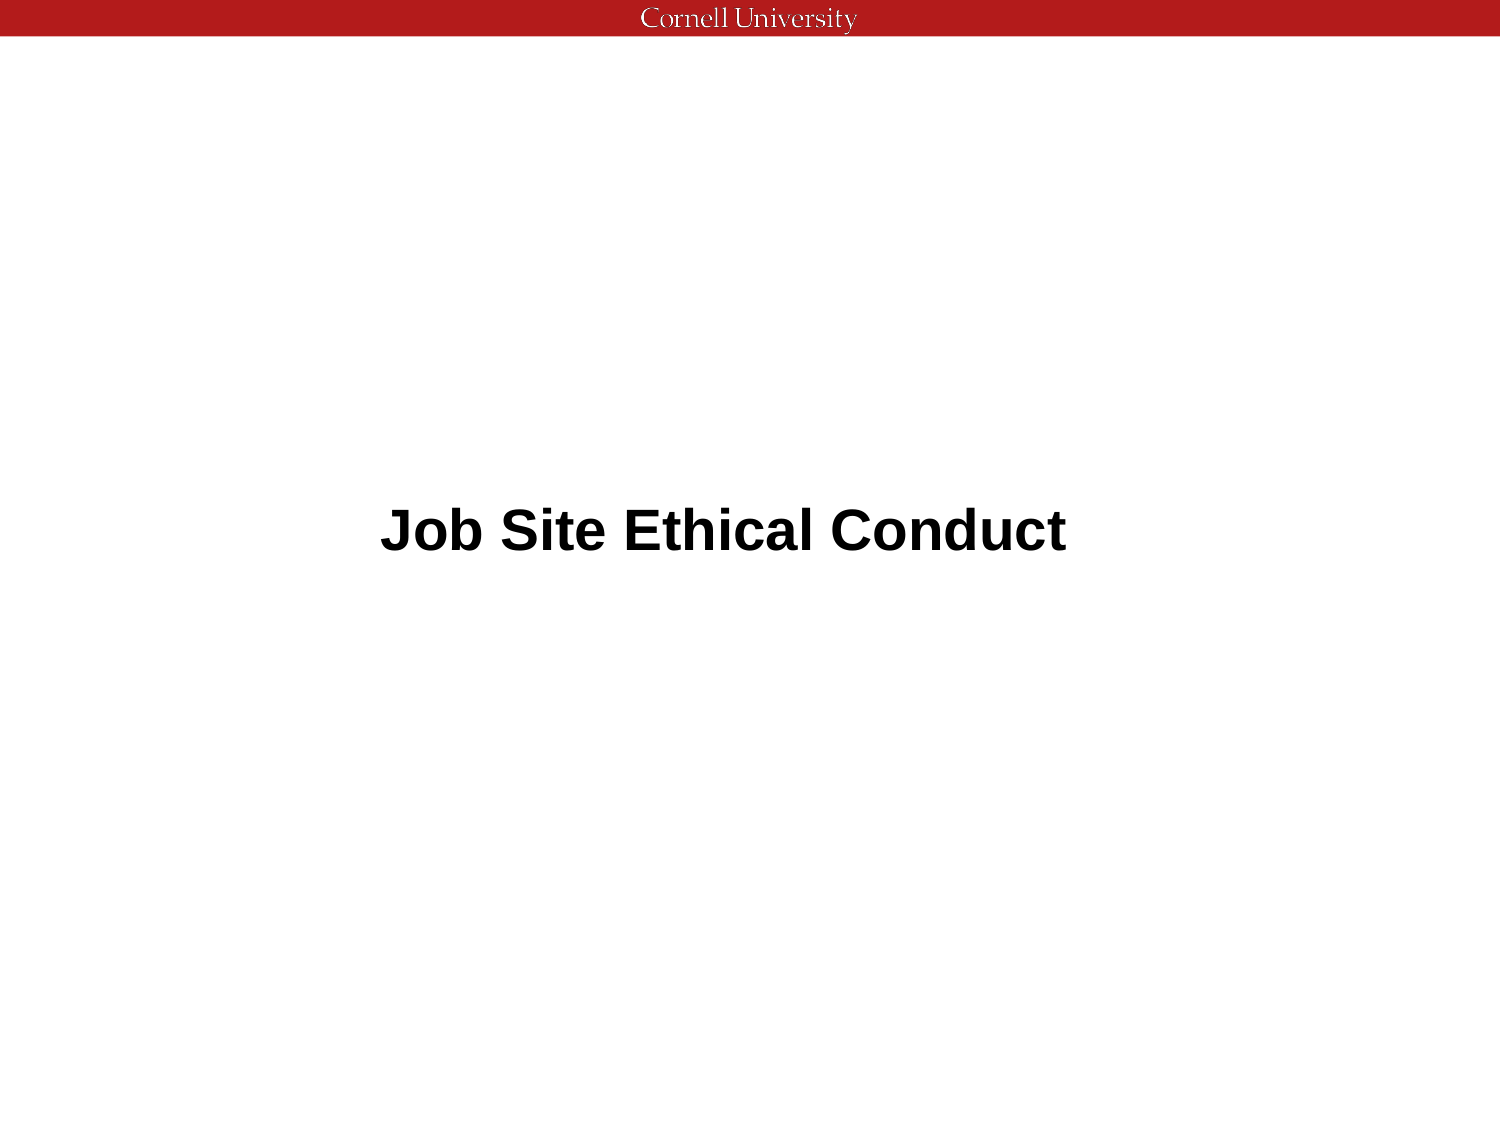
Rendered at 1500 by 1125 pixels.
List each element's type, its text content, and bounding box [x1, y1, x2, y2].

list Job Site Ethical Conduct [380, 491, 1120, 600]
picture [634, 0, 858, 60]
